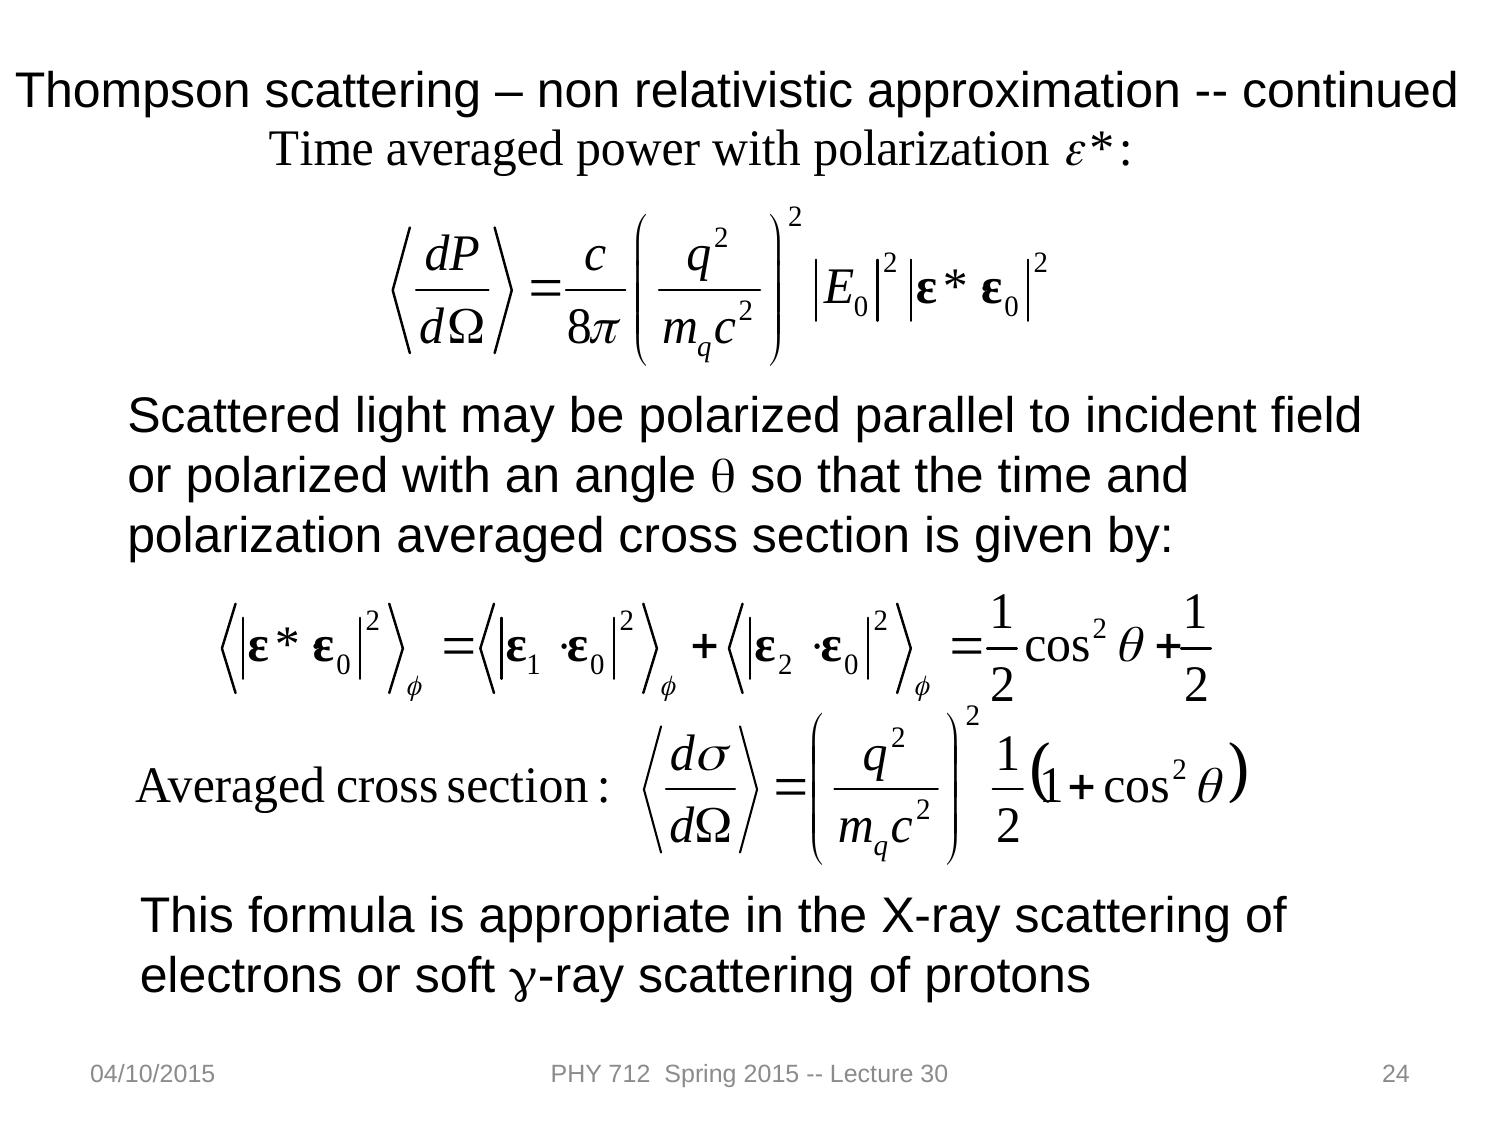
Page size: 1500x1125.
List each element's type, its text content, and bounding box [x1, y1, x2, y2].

text_box This formula is appropriate in the X-ray scattering of electrons or soft g-ray scattering of protons [124, 874, 1400, 1010]
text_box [127, 690, 1250, 876]
slide_number 24 [1074, 1042, 1425, 1103]
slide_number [75, 1042, 425, 1103]
text_box Scattered light may be polarized parallel to incident field or polarized with an angle q so that the time and polarization averaged cross section is given by: [112, 374, 1388, 570]
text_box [212, 579, 1222, 713]
footer PHY 712 Spring 2015 -- Lecture 30 [512, 1042, 988, 1103]
text_box Thompson scattering – non relativistic approximation -- continued [0, 49, 1500, 125]
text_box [261, 119, 1139, 377]
